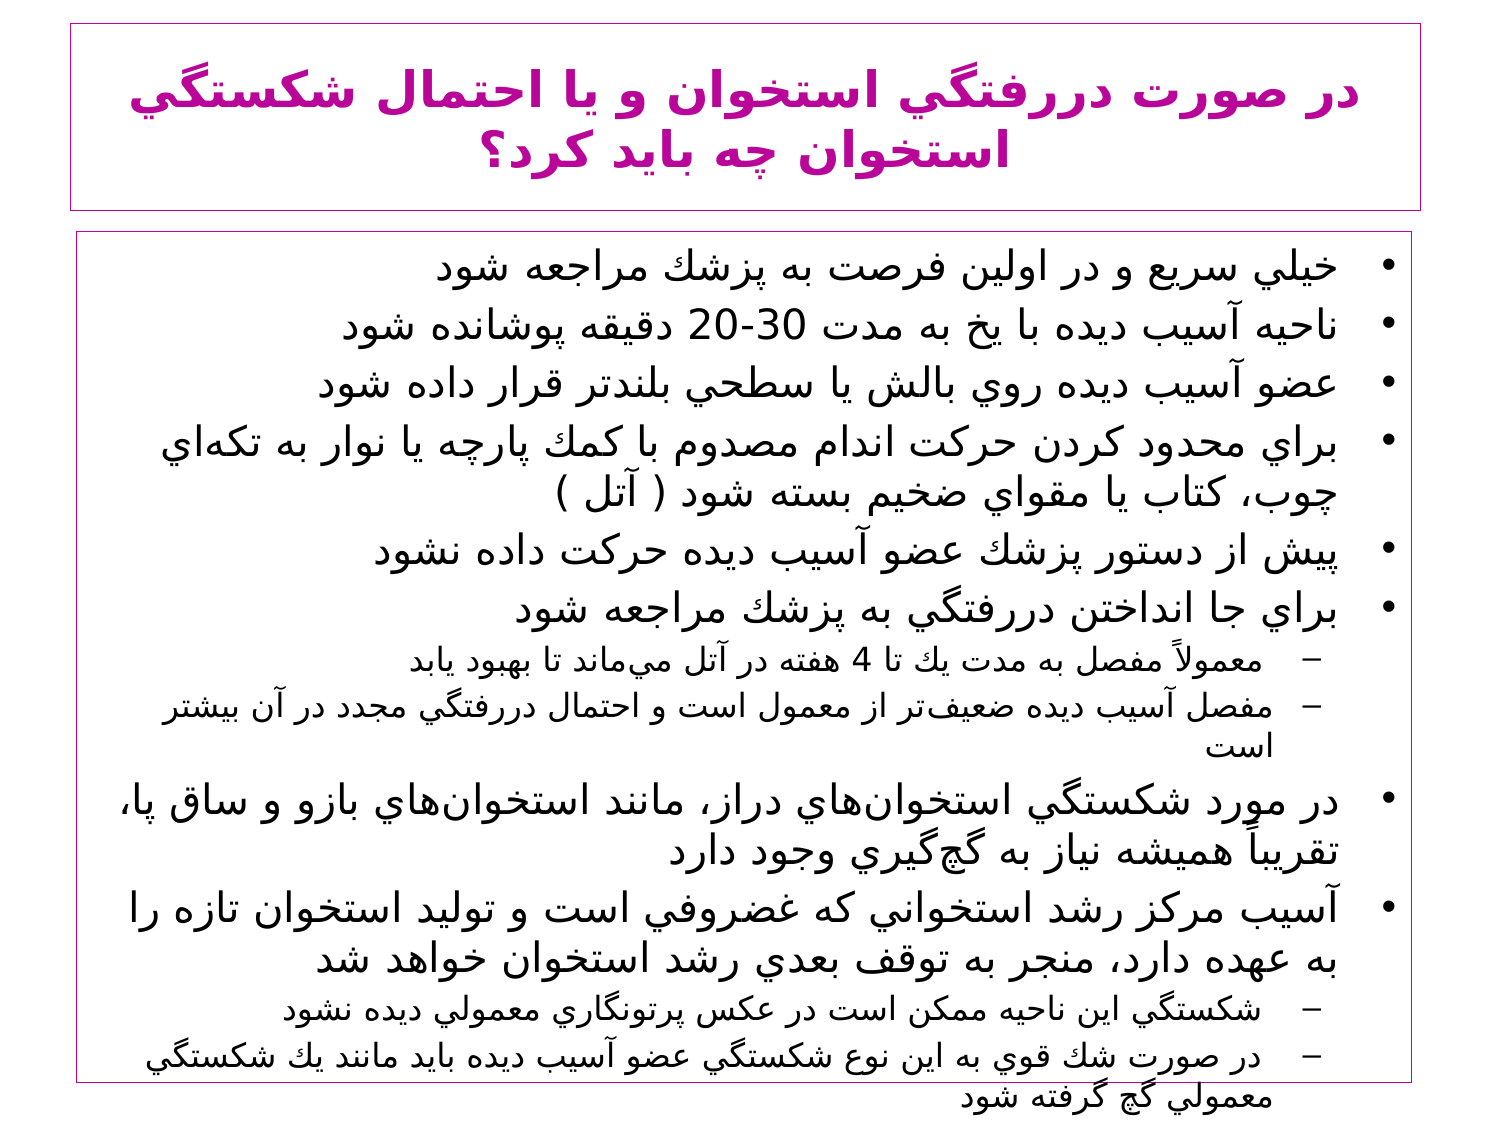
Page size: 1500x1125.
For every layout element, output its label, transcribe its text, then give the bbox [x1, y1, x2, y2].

title در صورت دررفتگي استخوان و يا احتمال شكستگي استخوان چه بايد كرد؟ [70, 23, 1421, 211]
list خيلي سريع و در اولين فرصت به پزشك مراجعه شود ناحيه آسيب ديده با يخ به مدت 30-20 دقيقه پوشانده شود عضو آسيب ديده روي بالش يا سطحي بلندتر قرار داده شود براي محدود كردن حركت اندام مصدوم با كمك پارچه يا نوار به تكه‌اي چوب، كتاب يا مقواي ضخيم بسته شود ( آتل ) پيش از دستور پزشك عضو آسيب ديده حركت داده نشود براي جا انداختن دررفتگي به پزشك مراجعه شود معمولاً مفصل به مدت يك تا 4 هفته در آتل مي‌ماند تا بهبود يابد مفصل آسيب ديده ضعيف‌تر از معمول است و احتمال دررفتگي مجدد در آن بيشتر است در مورد شكستگي‌ استخوان‌هاي دراز، مانند استخوان‌هاي بازو و ساق پا، تقريباً هميشه نياز به گچ‌گيري وجود دارد آسيب مركز رشد استخواني كه غضروفي است و توليد استخوان تازه را به عهده دارد، منجر به توقف بعدي رشد استخوان خواهد شد شكستگي اين ناحيه ممكن است در عكس پرتونگاري معمولي ديده نشود در صورت شك قوي به اين نوع شكستگي عضو آسيب ديده بايد مانند يك شكستگي معمولي گچ‌ گرفته شود [76, 231, 1412, 1083]
